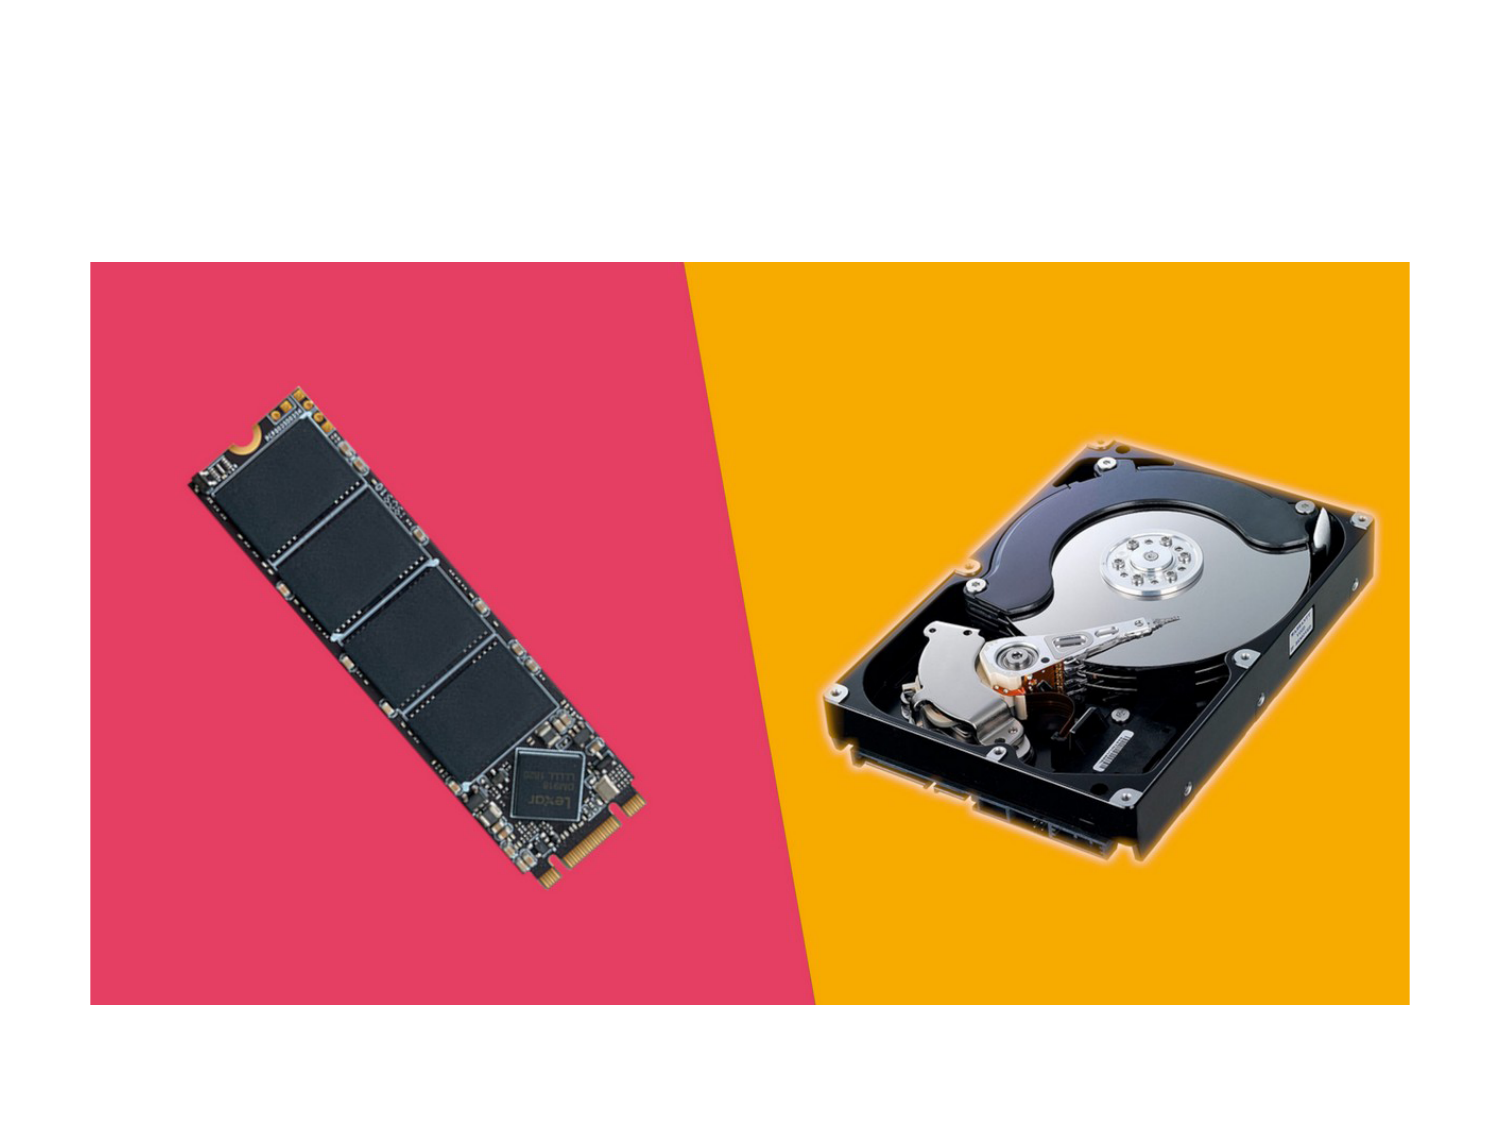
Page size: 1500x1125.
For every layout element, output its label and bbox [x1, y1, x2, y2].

list [89, 262, 1410, 1006]
